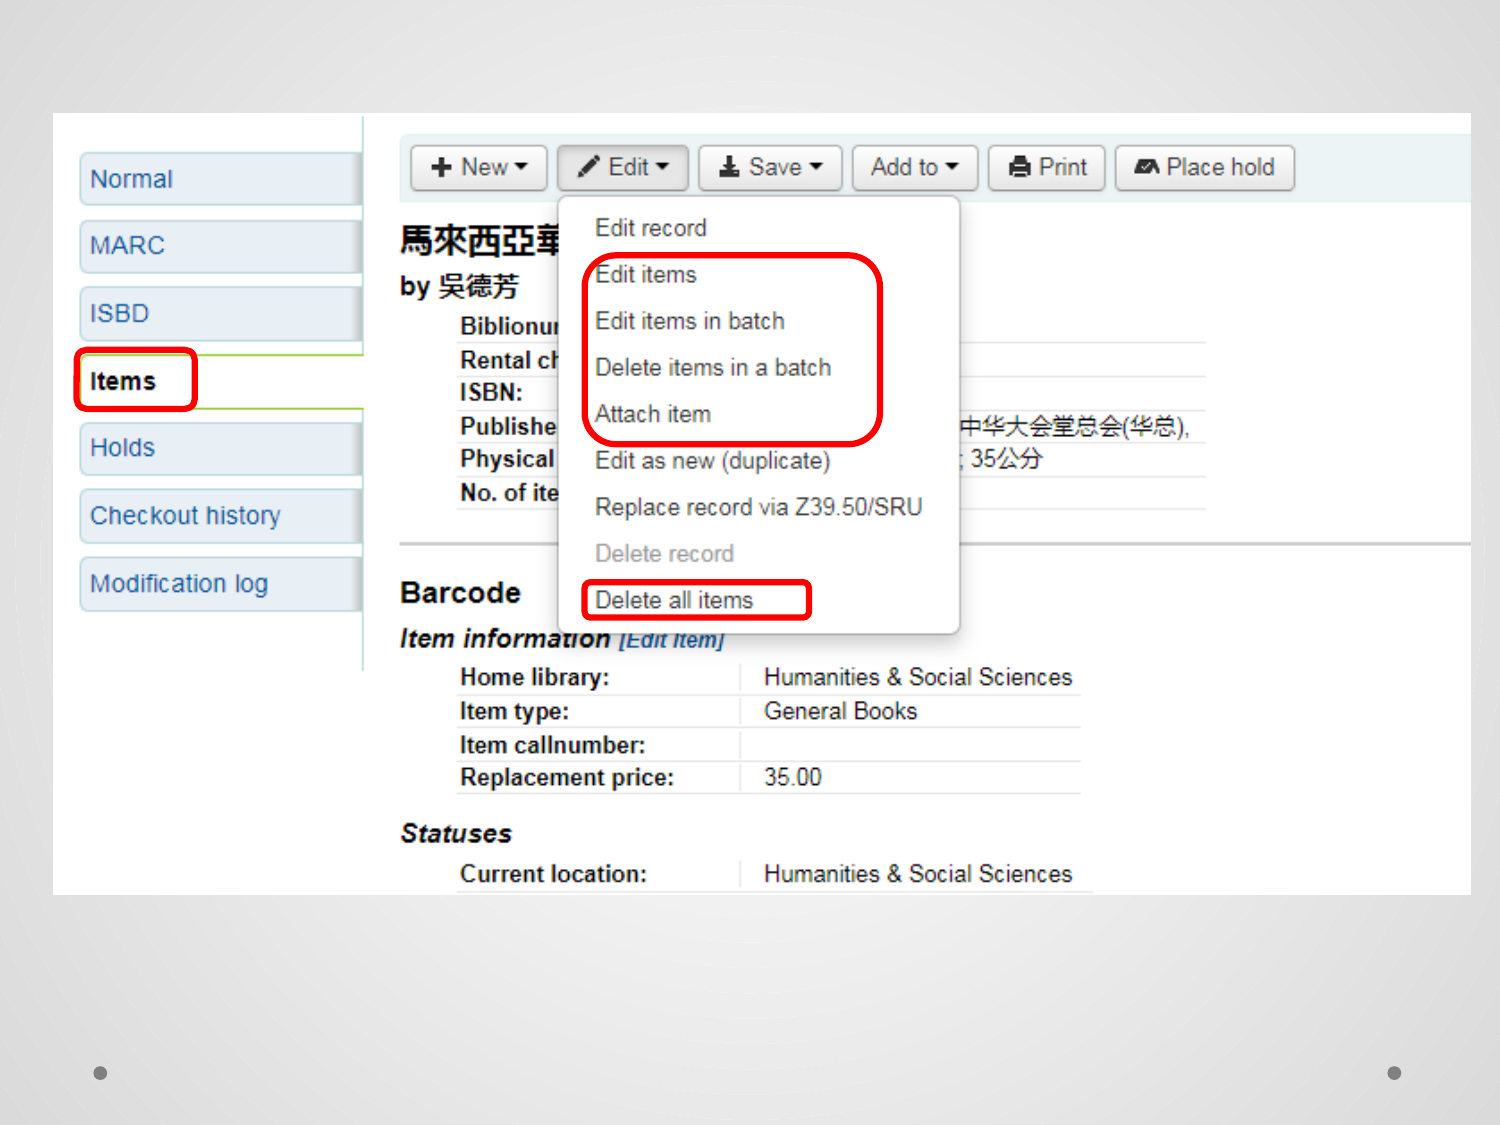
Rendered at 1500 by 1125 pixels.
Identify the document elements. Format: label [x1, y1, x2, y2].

picture [52, 113, 1471, 895]
